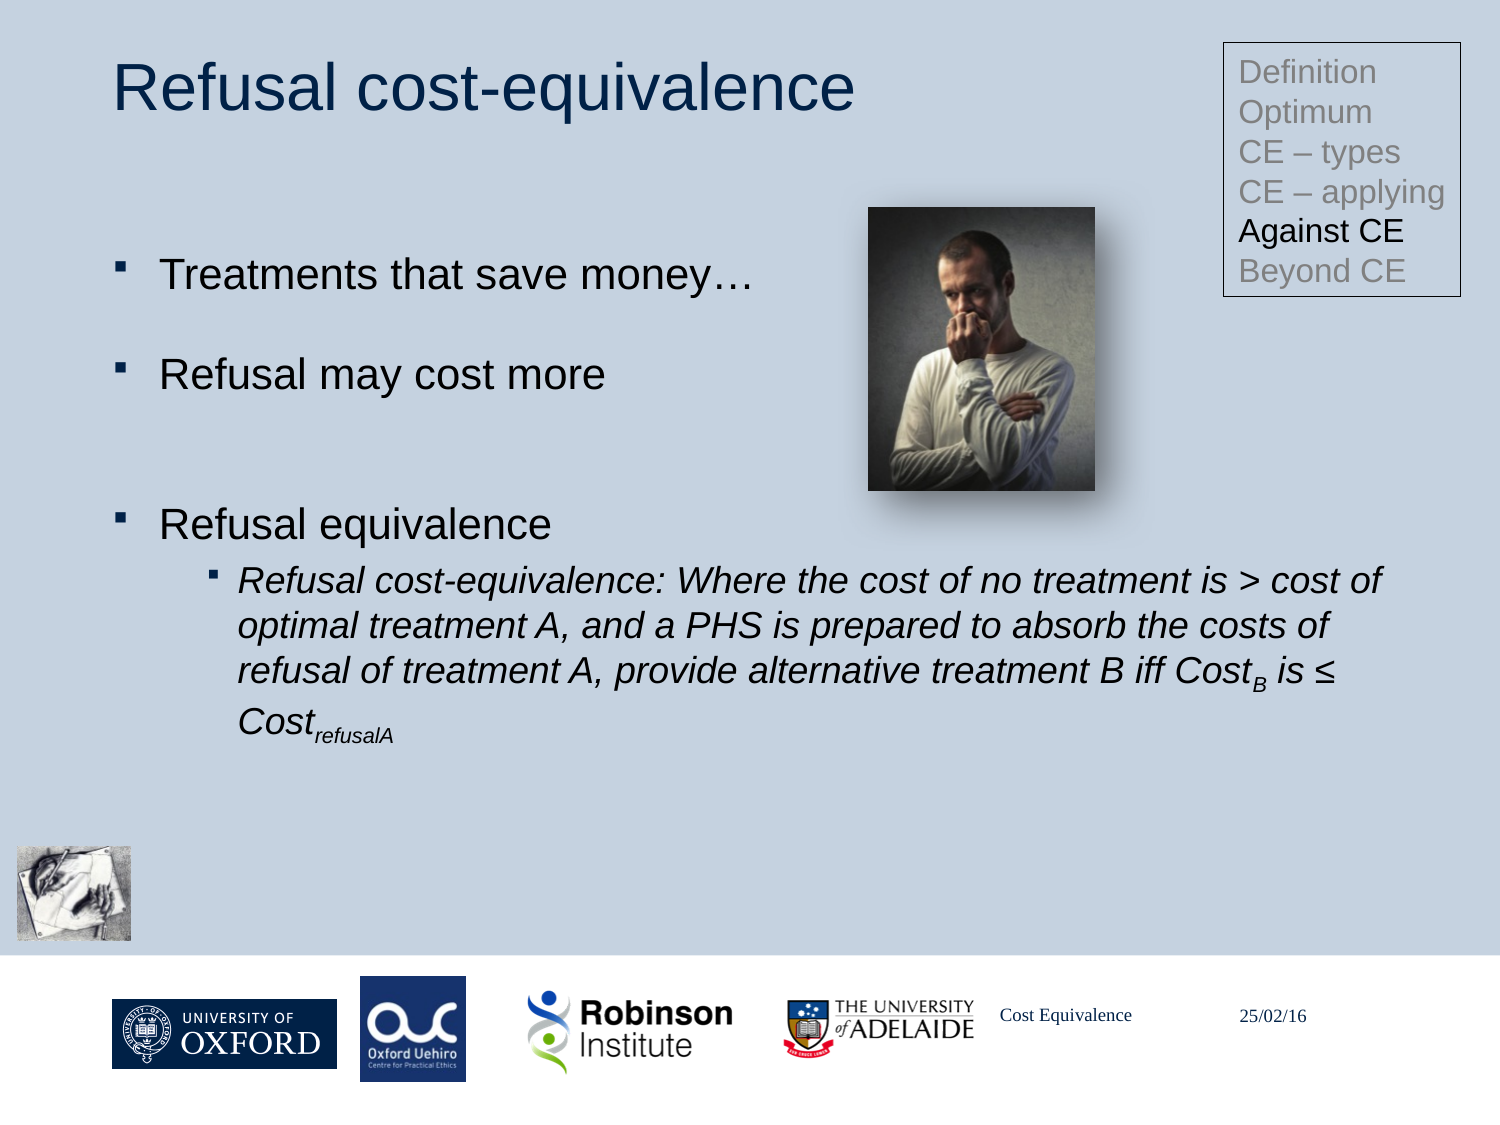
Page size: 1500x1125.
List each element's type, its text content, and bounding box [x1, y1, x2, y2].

picture [112, 999, 337, 1069]
picture [867, 207, 1095, 491]
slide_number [1239, 1001, 1464, 1076]
picture [17, 846, 131, 941]
title Refusal cost-equivalence [112, 47, 1223, 201]
picture [360, 976, 466, 1082]
list Treatments that save money… Refusal may cost more Refusal equivalence Refusal cost-equivalence: Where the cost of no treatment is > cost of optimal treatment A, and a PHS is prepared to absorb the costs of refusal of treatment A, provide alternative treatment B iff CostB is ≤ CostrefusalA [112, 247, 1388, 923]
picture [513, 976, 989, 1090]
footer Cost Equivalence [999, 999, 1213, 1089]
text_box Definition Optimum CE – types CE – applying Against CE Beyond CE [1223, 42, 1461, 297]
